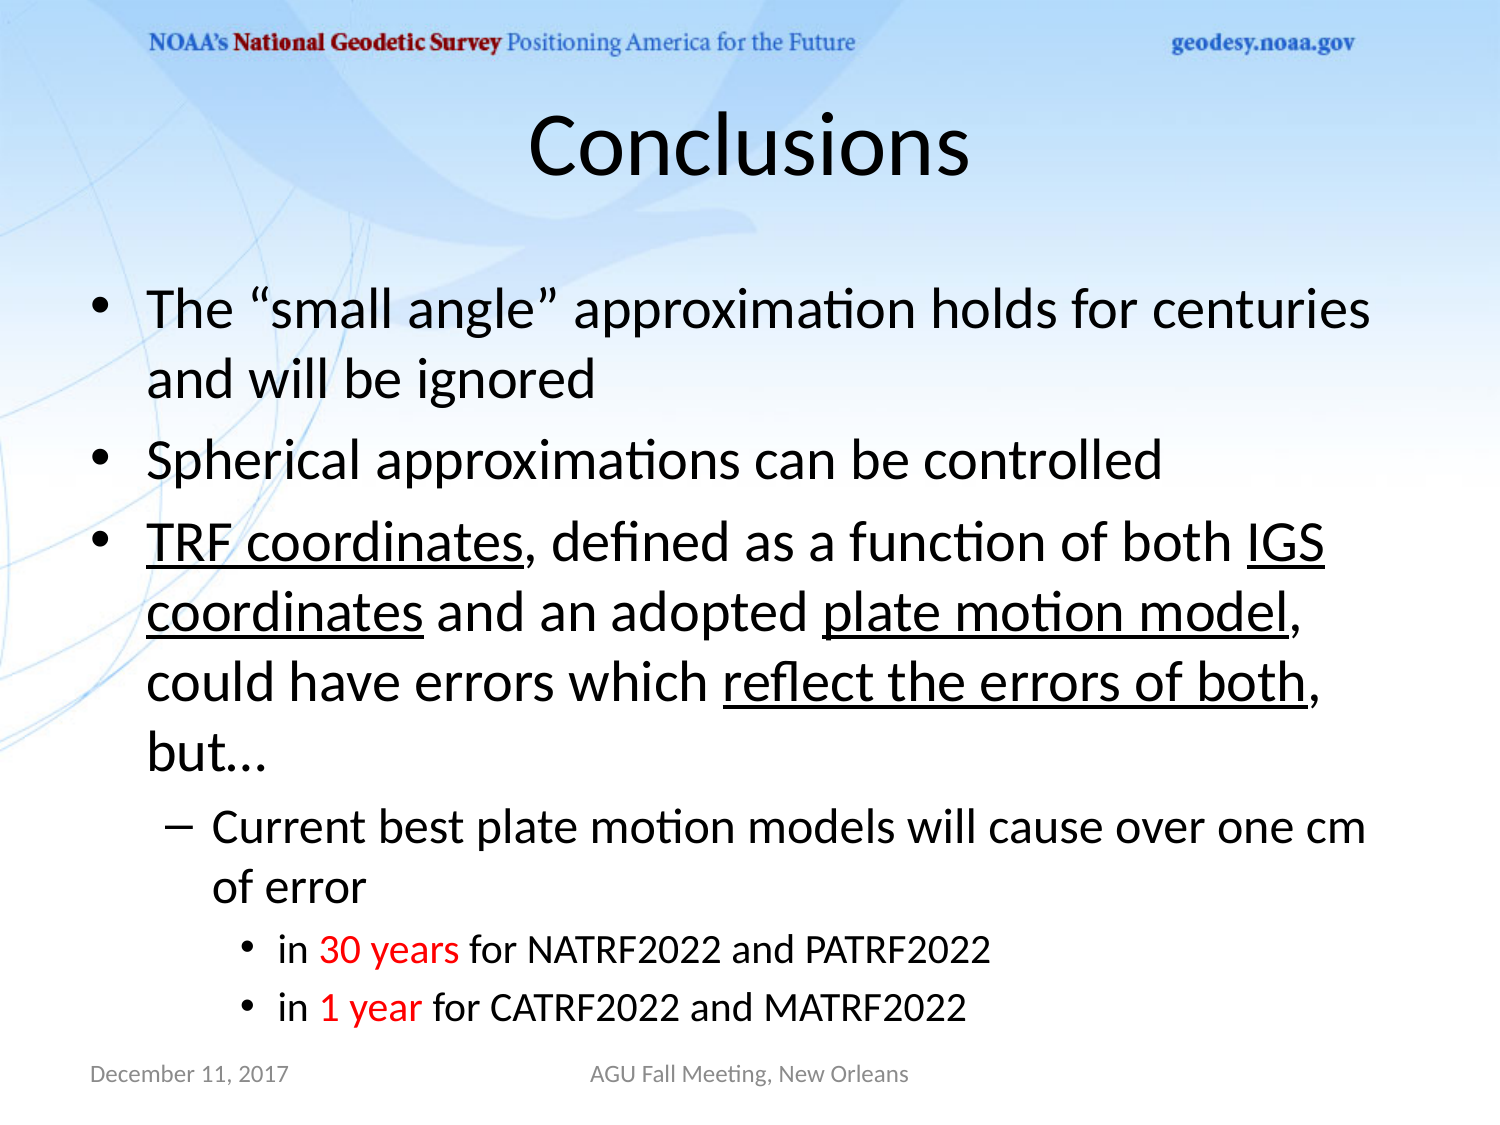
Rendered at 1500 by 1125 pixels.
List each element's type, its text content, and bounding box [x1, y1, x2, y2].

footer AGU Fall Meeting, New Orleans [512, 1042, 988, 1103]
picture [0, 0, 1500, 1125]
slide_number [75, 1042, 425, 1103]
title Conclusions [75, 45, 1425, 233]
list The “small angle” approximation holds for centuries and will be ignored Spherical approximations can be controlled TRF coordinates, defined as a function of both IGS coordinates and an adopted plate motion model, could have errors which reflect the errors of both, but… Current best plate motion models will cause over one cm of error in 30 years for NATRF2022 and PATRF2022 in 1 year for CATRF2022 and MATRF2022 [75, 262, 1425, 1005]
